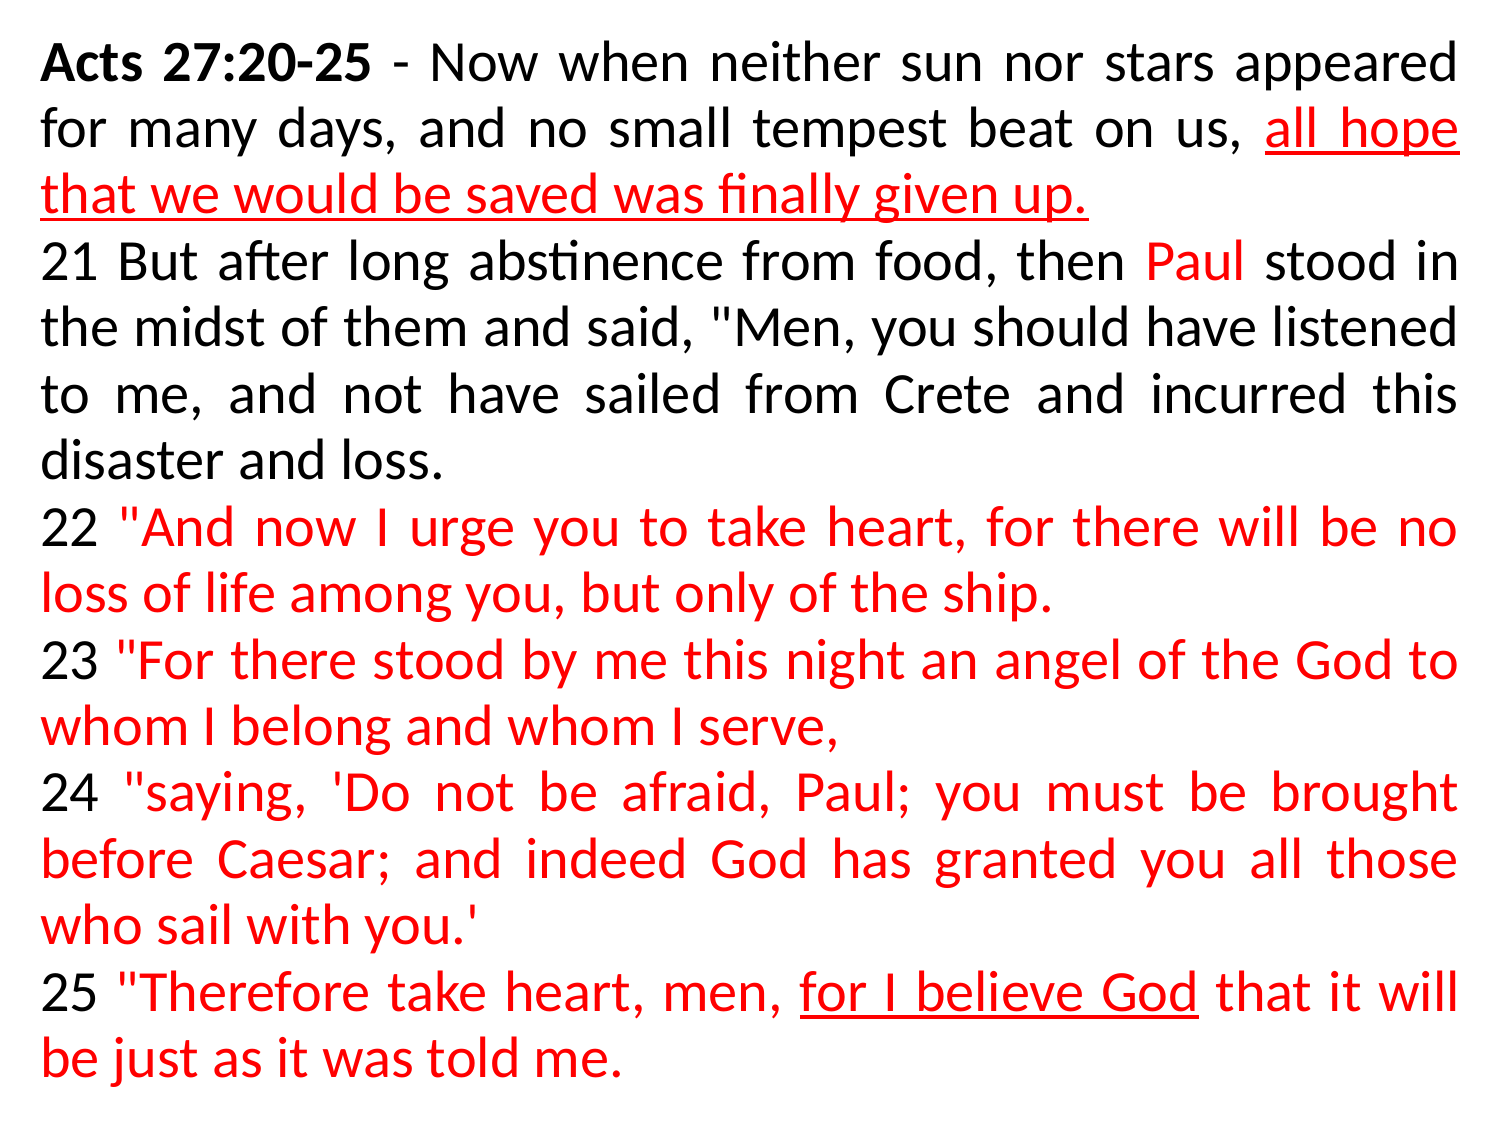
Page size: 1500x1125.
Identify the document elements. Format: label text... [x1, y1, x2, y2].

text_box Acts 27:20-25 - Now when neither sun nor stars appeared for many days, and no small tempest beat on us, all hope that we would be saved was finally given up. 21 But after long abstinence from food, then Paul stood in the midst of them and said, "Men, you should have listened to me, and not have sailed from Crete and incurred this disaster and loss. 22 "And now I urge you to take heart, for there will be no loss of life among you, but only of the ship. 23 "For there stood by me this night an angel of the God to whom I belong and whom I serve, 24 "saying, 'Do not be afraid, Paul; you must be brought before Caesar; and indeed God has granted you all those who sail with you.' 25 "Therefore take heart, men, for I believe God that it will be just as it was told me. [25, 20, 1475, 1099]
